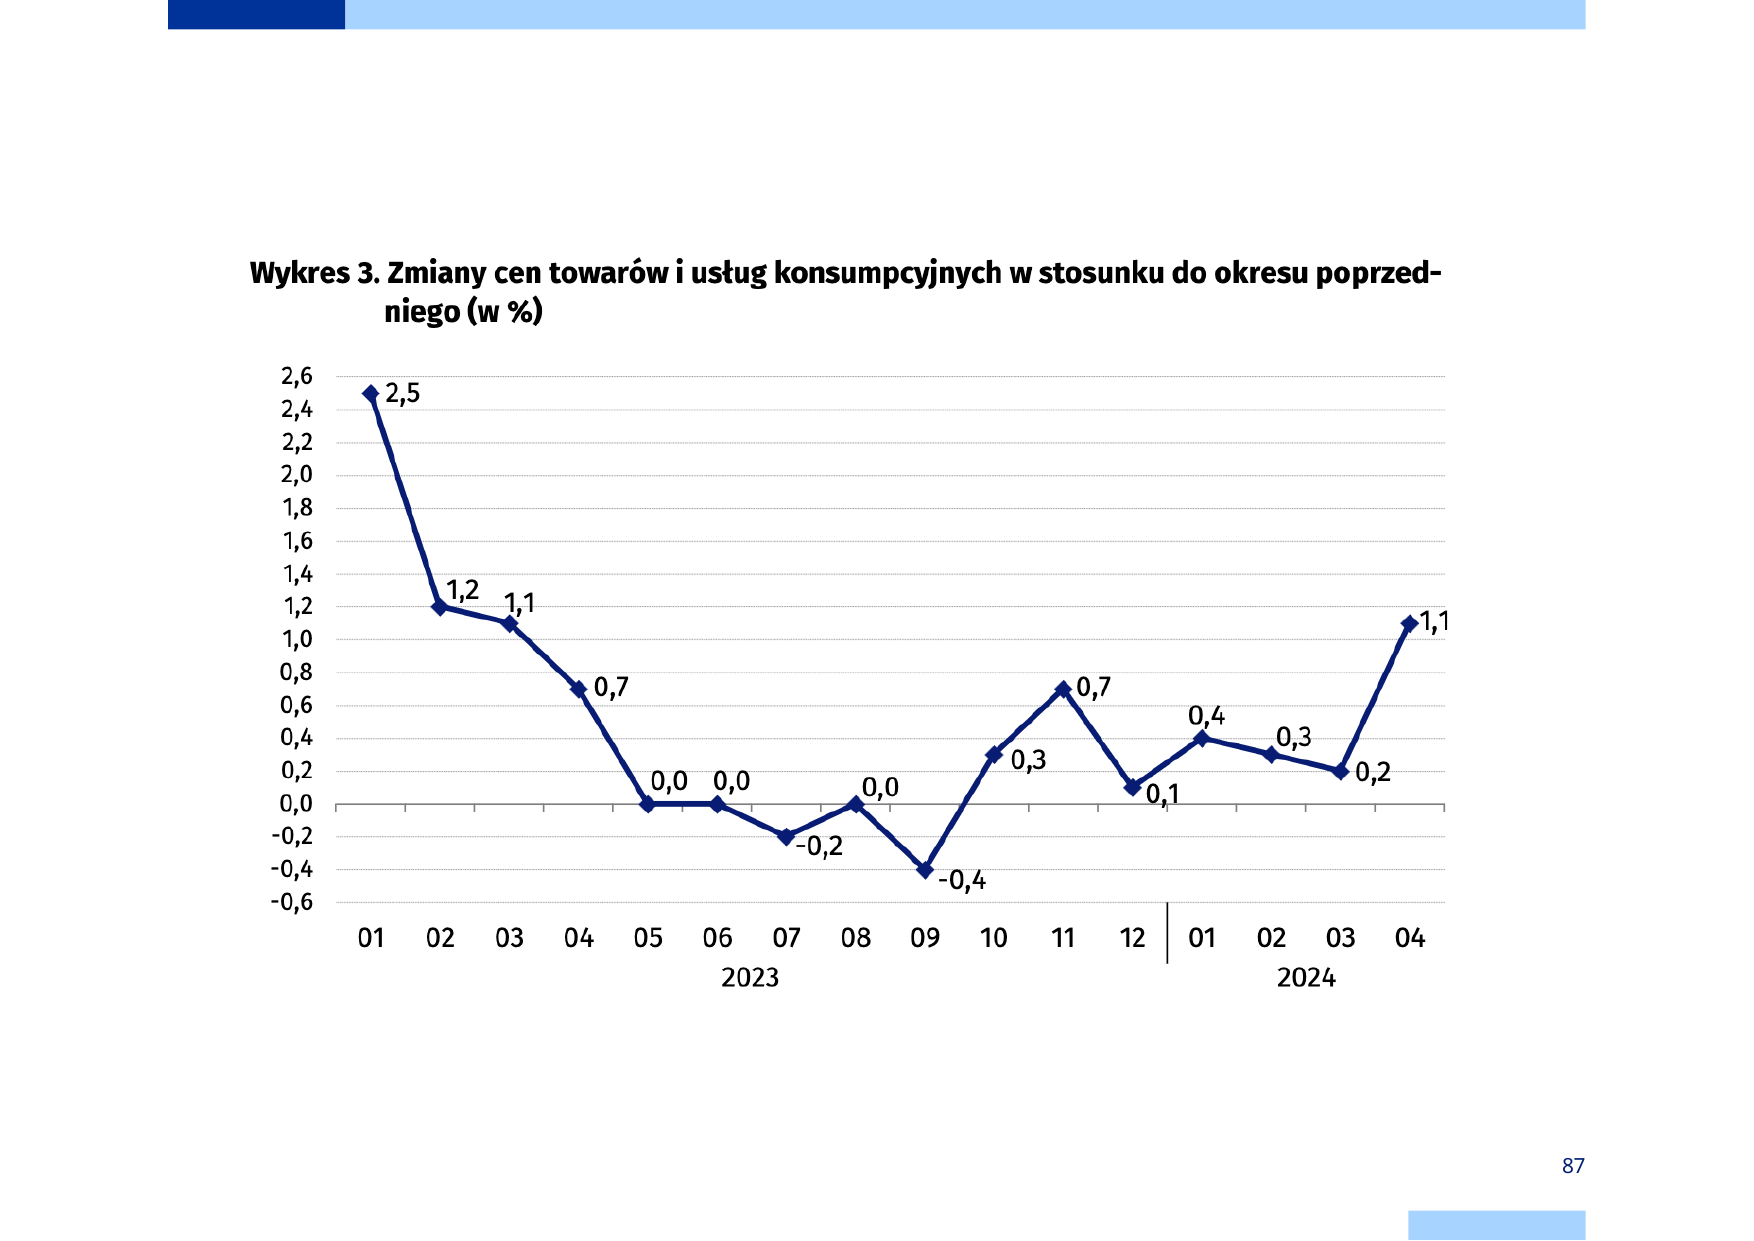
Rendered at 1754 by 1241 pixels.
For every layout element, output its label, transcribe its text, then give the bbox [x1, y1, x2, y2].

slide_number 87 [1408, 1151, 1586, 1182]
picture [239, 236, 1515, 1004]
